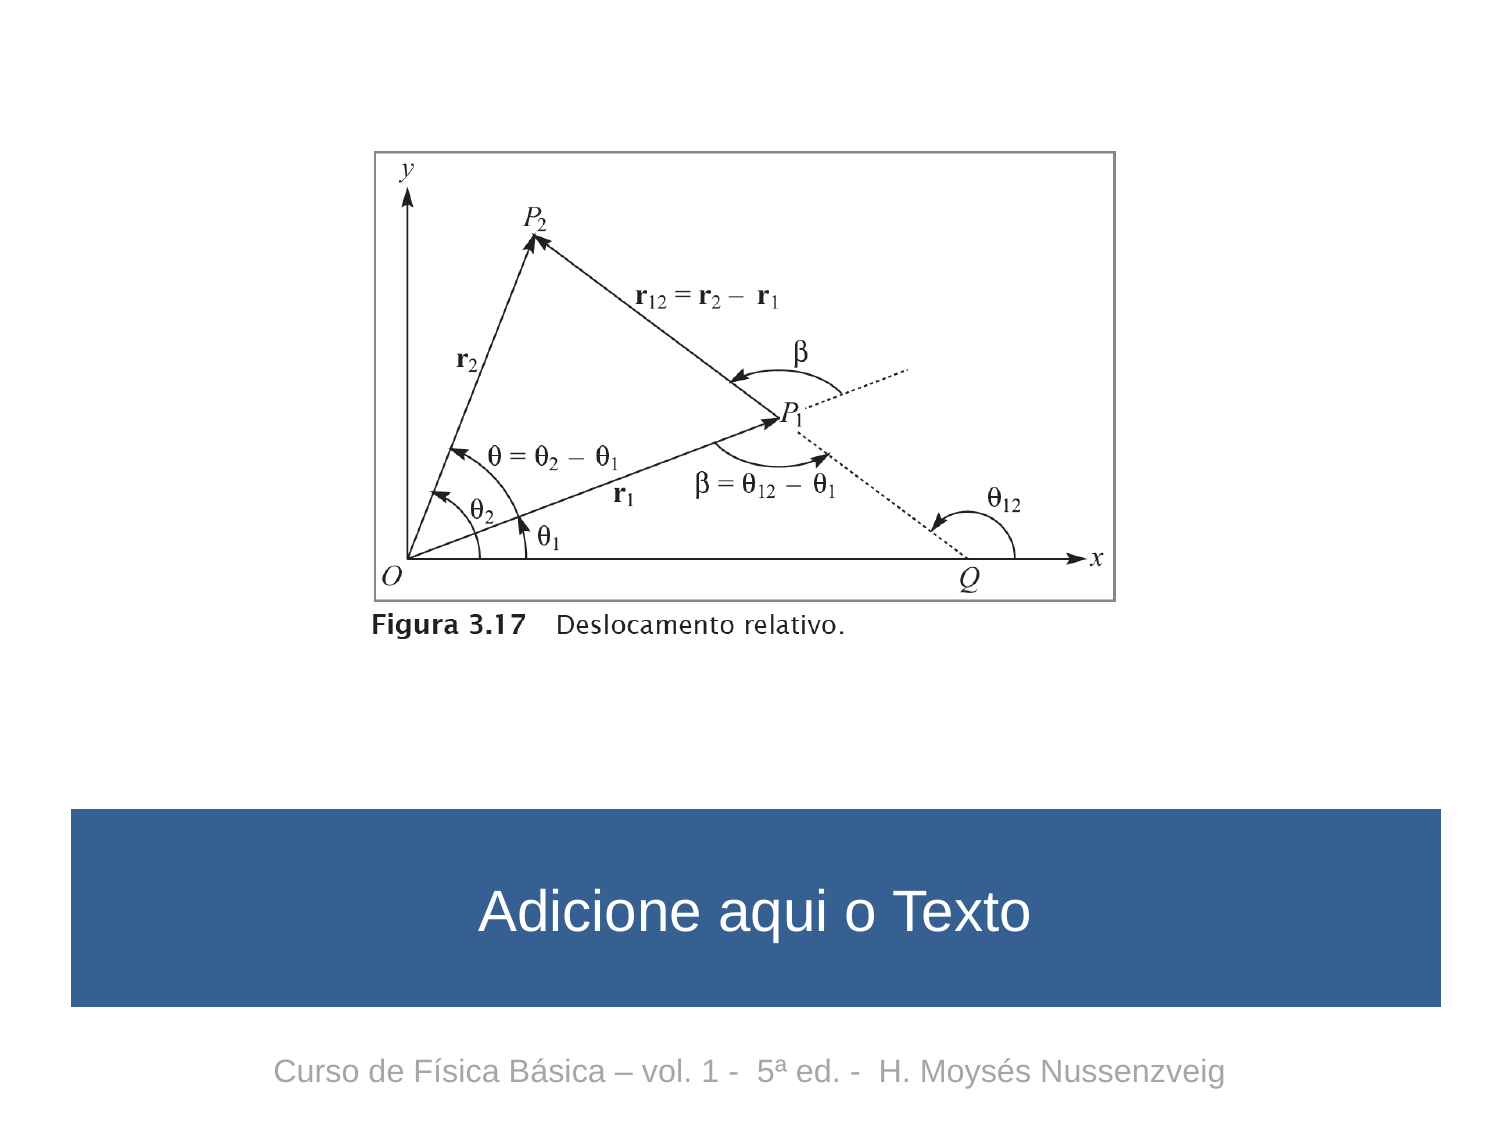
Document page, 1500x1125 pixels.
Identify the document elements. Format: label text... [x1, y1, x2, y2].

footer Curso de Física Básica – vol. 1 - 5ª ed. - H. Moysés Nussenzveig [0, 1042, 1500, 1103]
text_box Adicione aqui o Texto [70, 808, 1442, 1008]
picture [316, 125, 1159, 646]
